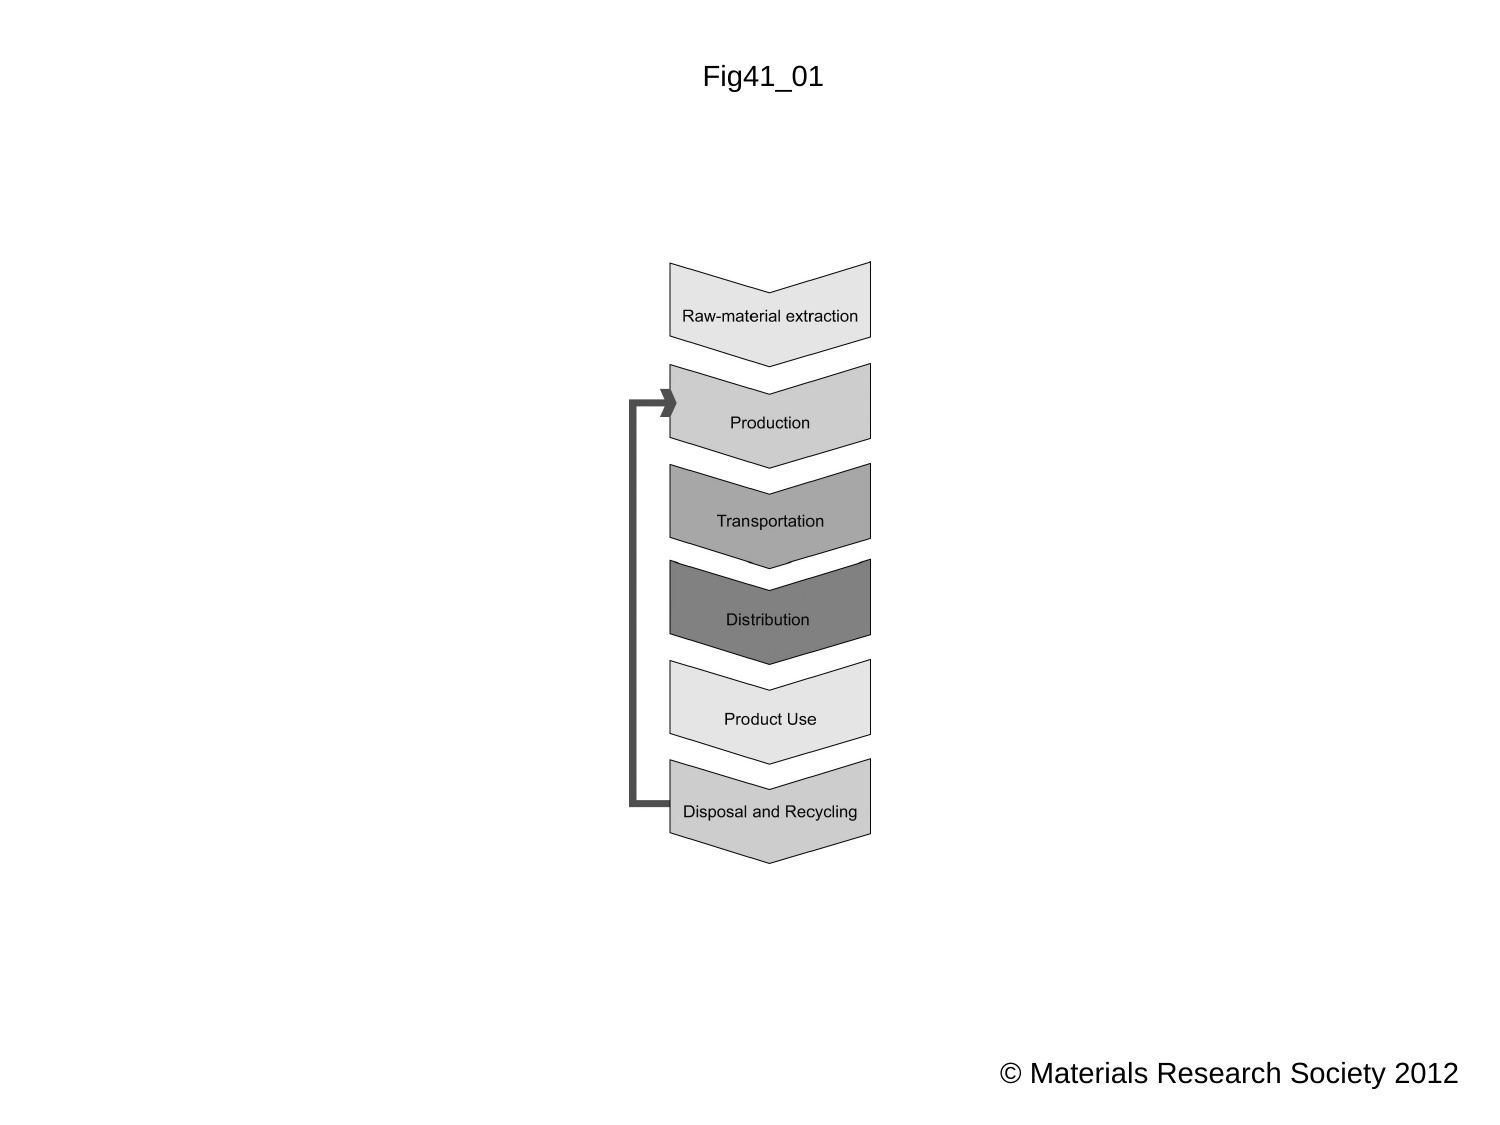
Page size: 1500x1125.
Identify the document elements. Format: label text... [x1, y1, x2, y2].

text_box Fig41_01 [687, 49, 840, 100]
footer © Materials Research Society 2012 [524, 1046, 1476, 1125]
picture [629, 261, 871, 864]
